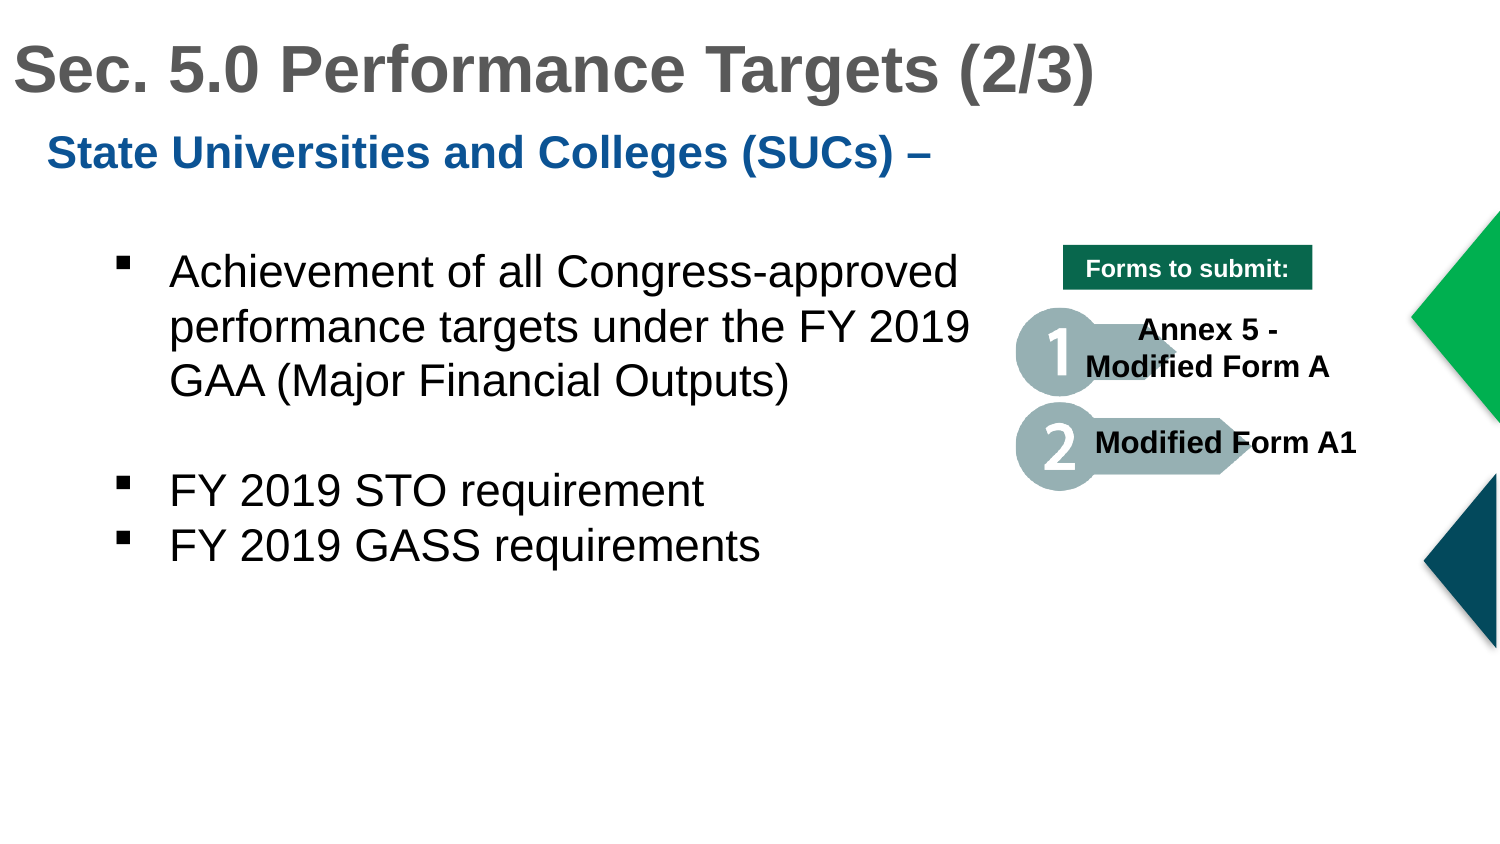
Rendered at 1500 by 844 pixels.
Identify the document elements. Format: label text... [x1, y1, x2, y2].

text_box Sec. 5.0 Performance Targets (2/3) [0, 18, 1500, 114]
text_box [1410, 210, 1500, 649]
list State Universities and Colleges (SUCs) – Achievement of all Congress-approved performance targets under the FY 2019 GAA (Major Financial Outputs) FY 2019 STO requirement FY 2019 GASS requirements [31, 114, 1064, 784]
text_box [1015, 244, 1384, 495]
